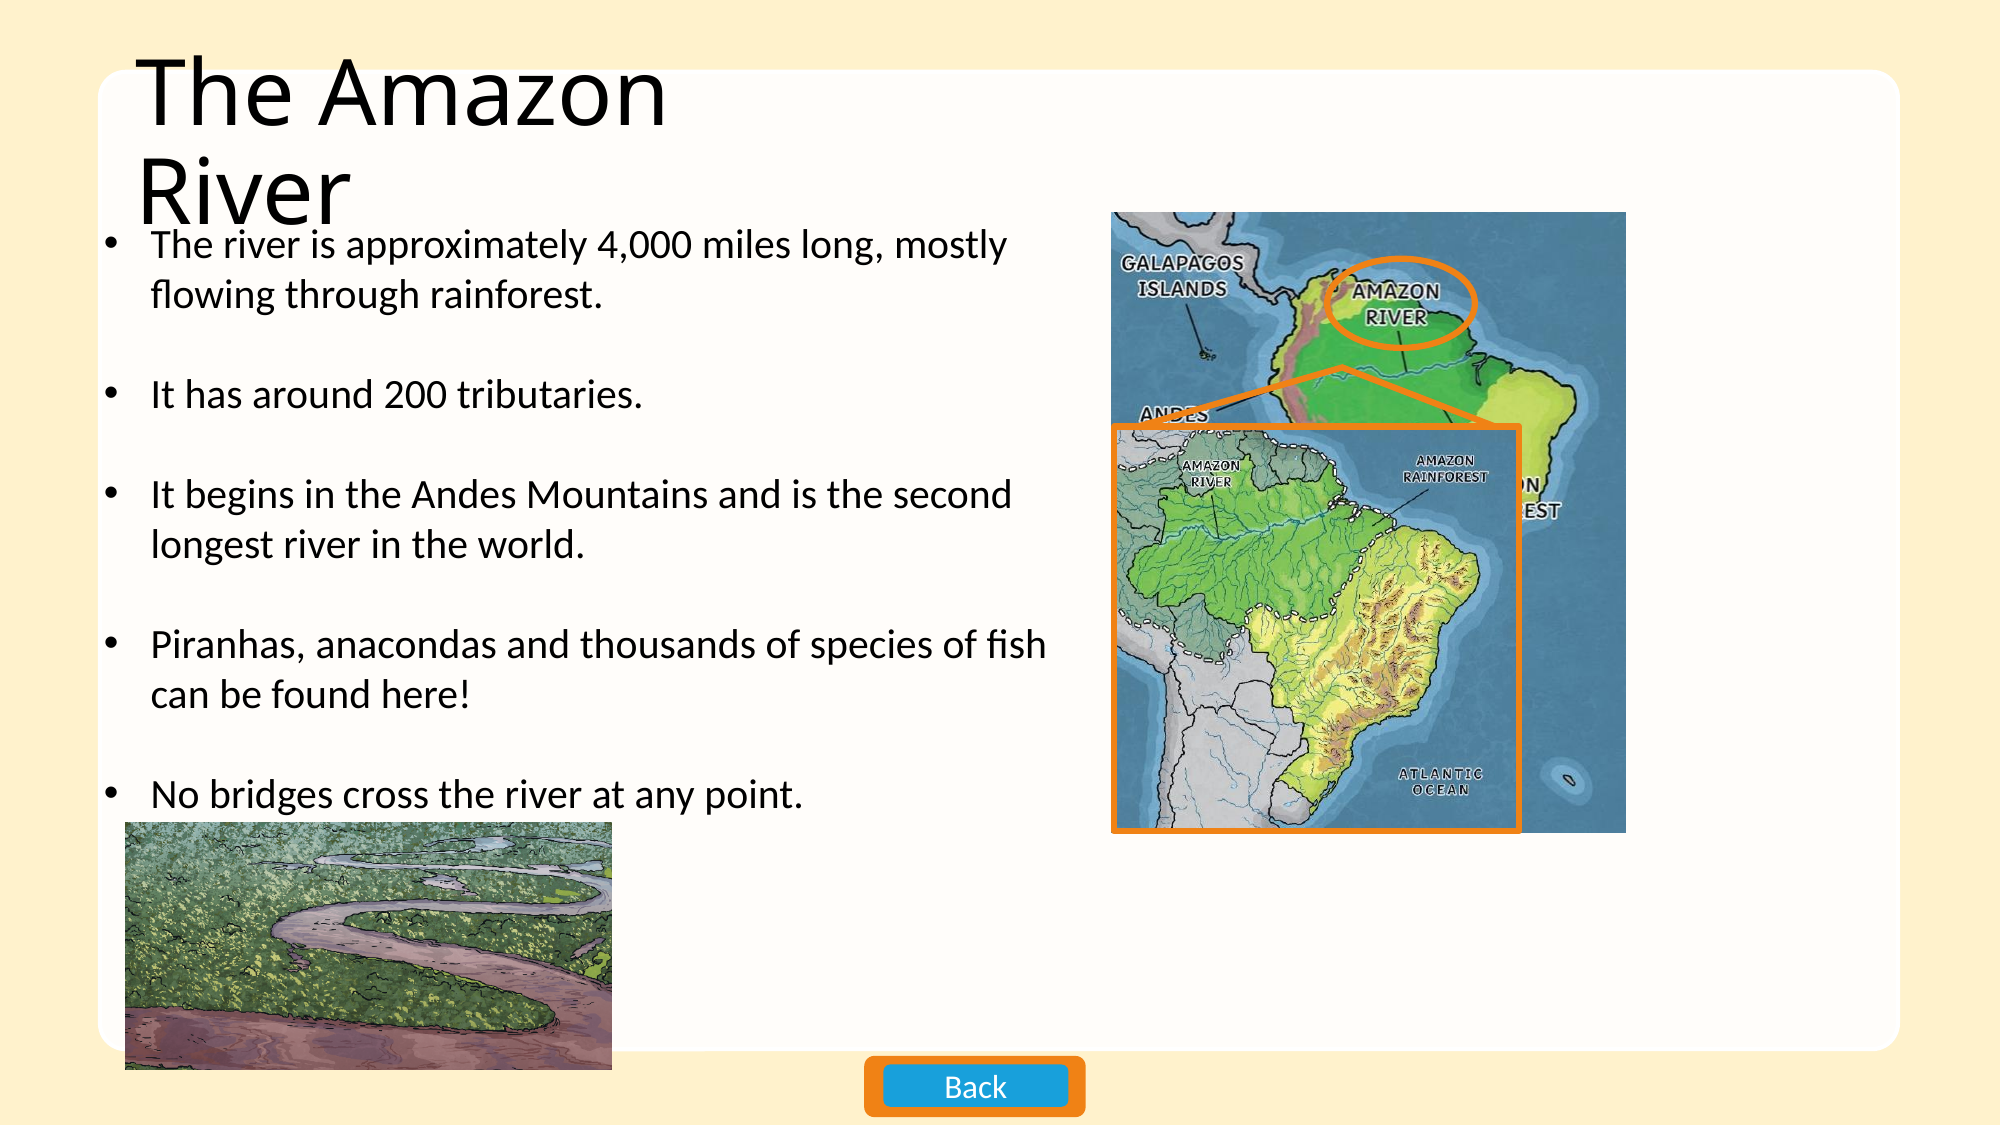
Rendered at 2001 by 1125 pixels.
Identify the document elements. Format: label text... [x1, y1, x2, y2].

text_box [863, 1054, 1087, 1119]
text_box The river is approximately 4,000 miles long, mostly flowing through rainforest. It has around 200 tributaries. It begins in the Andes Mountains and is the second longest river in the world. Piranhas, anacondas and thousands of species of fish can be found here! No bridges cross the river at any point. [103, 216, 1102, 818]
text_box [1117, 367, 1516, 829]
title The Amazon River [120, 81, 865, 209]
picture [125, 822, 612, 1070]
text_box Back [882, 1063, 1070, 1108]
picture [1111, 212, 1626, 834]
